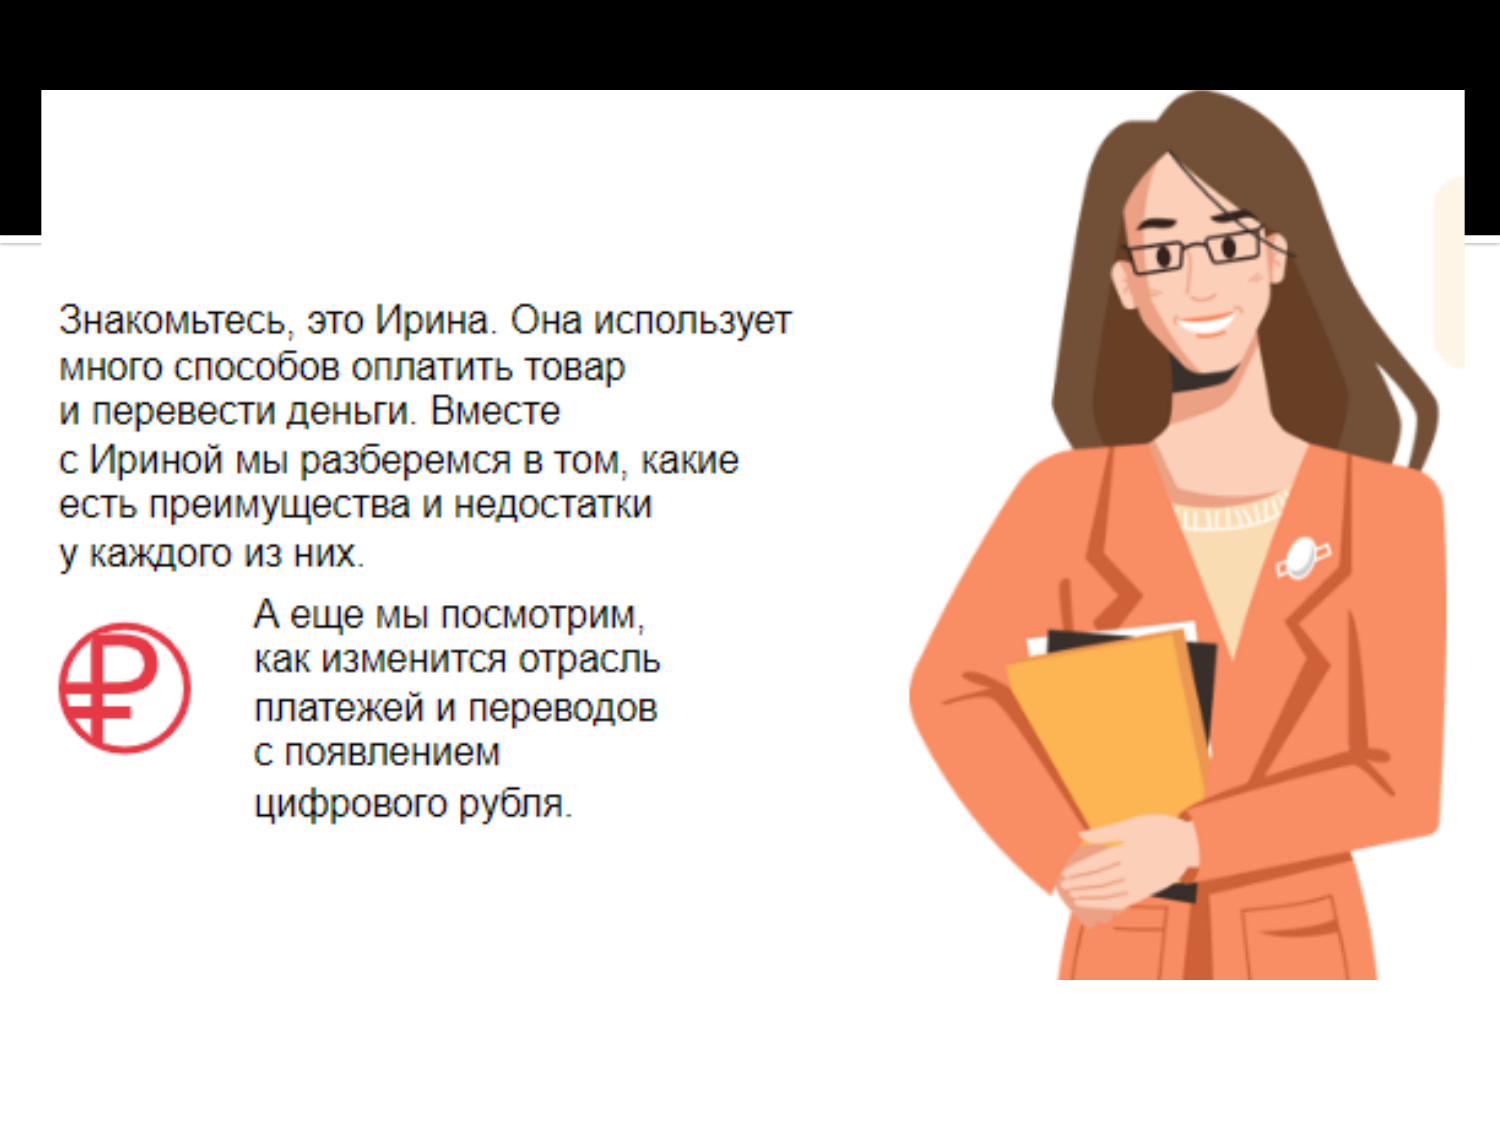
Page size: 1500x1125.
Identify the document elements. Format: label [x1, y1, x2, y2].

picture [41, 89, 1465, 980]
